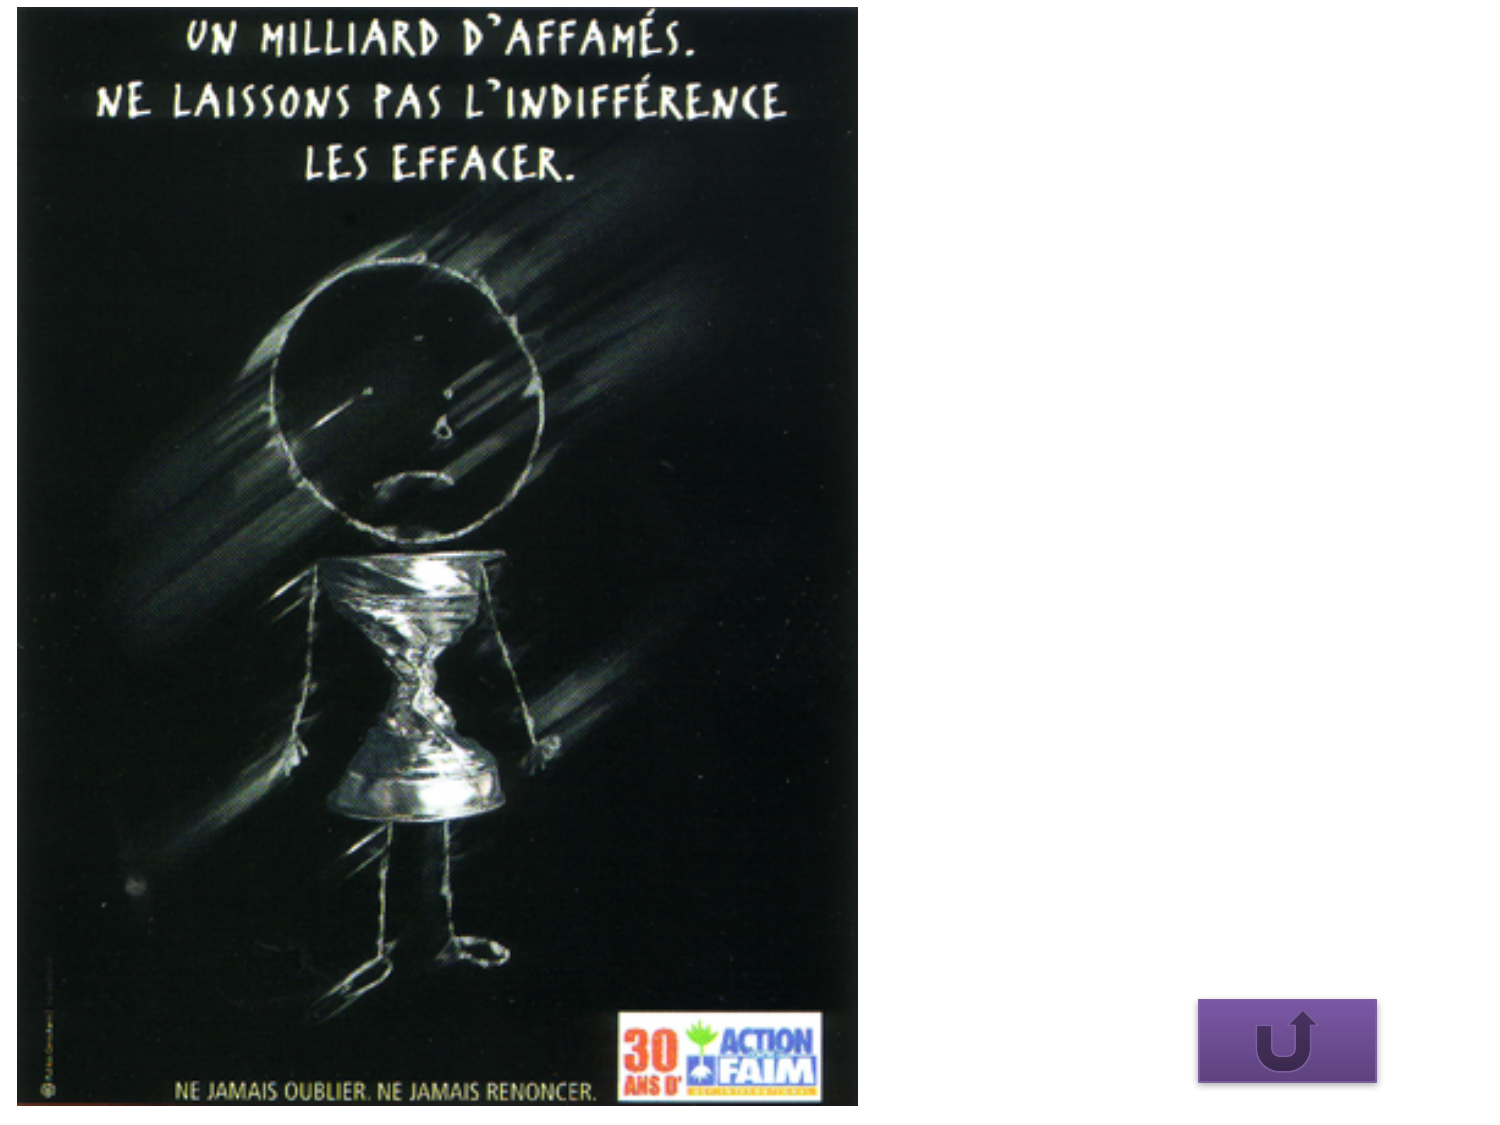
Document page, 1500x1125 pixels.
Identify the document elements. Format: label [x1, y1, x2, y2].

text_box [1198, 999, 1377, 1083]
picture [17, 7, 858, 1107]
